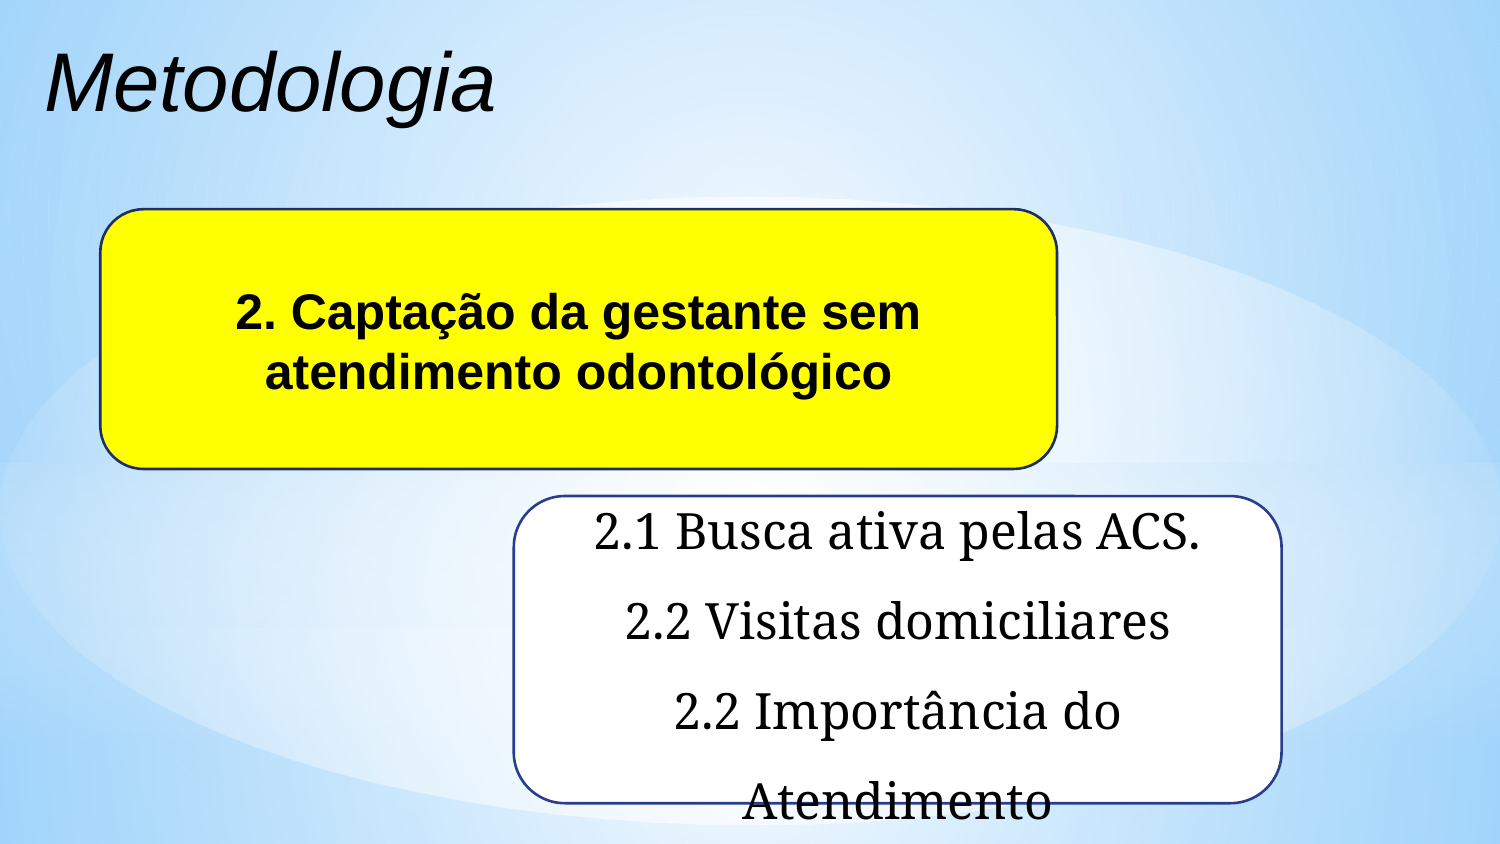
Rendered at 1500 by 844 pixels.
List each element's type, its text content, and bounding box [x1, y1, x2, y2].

text_box 2.1 Busca ativa pelas ACS. 2.2 Visitas domiciliares 2.2 Importância do Atendimento [512, 494, 1283, 805]
text_box Metodologia [29, 20, 514, 161]
text_box 2. Captação da gestante sem atendimento odontológico [98, 207, 1059, 471]
